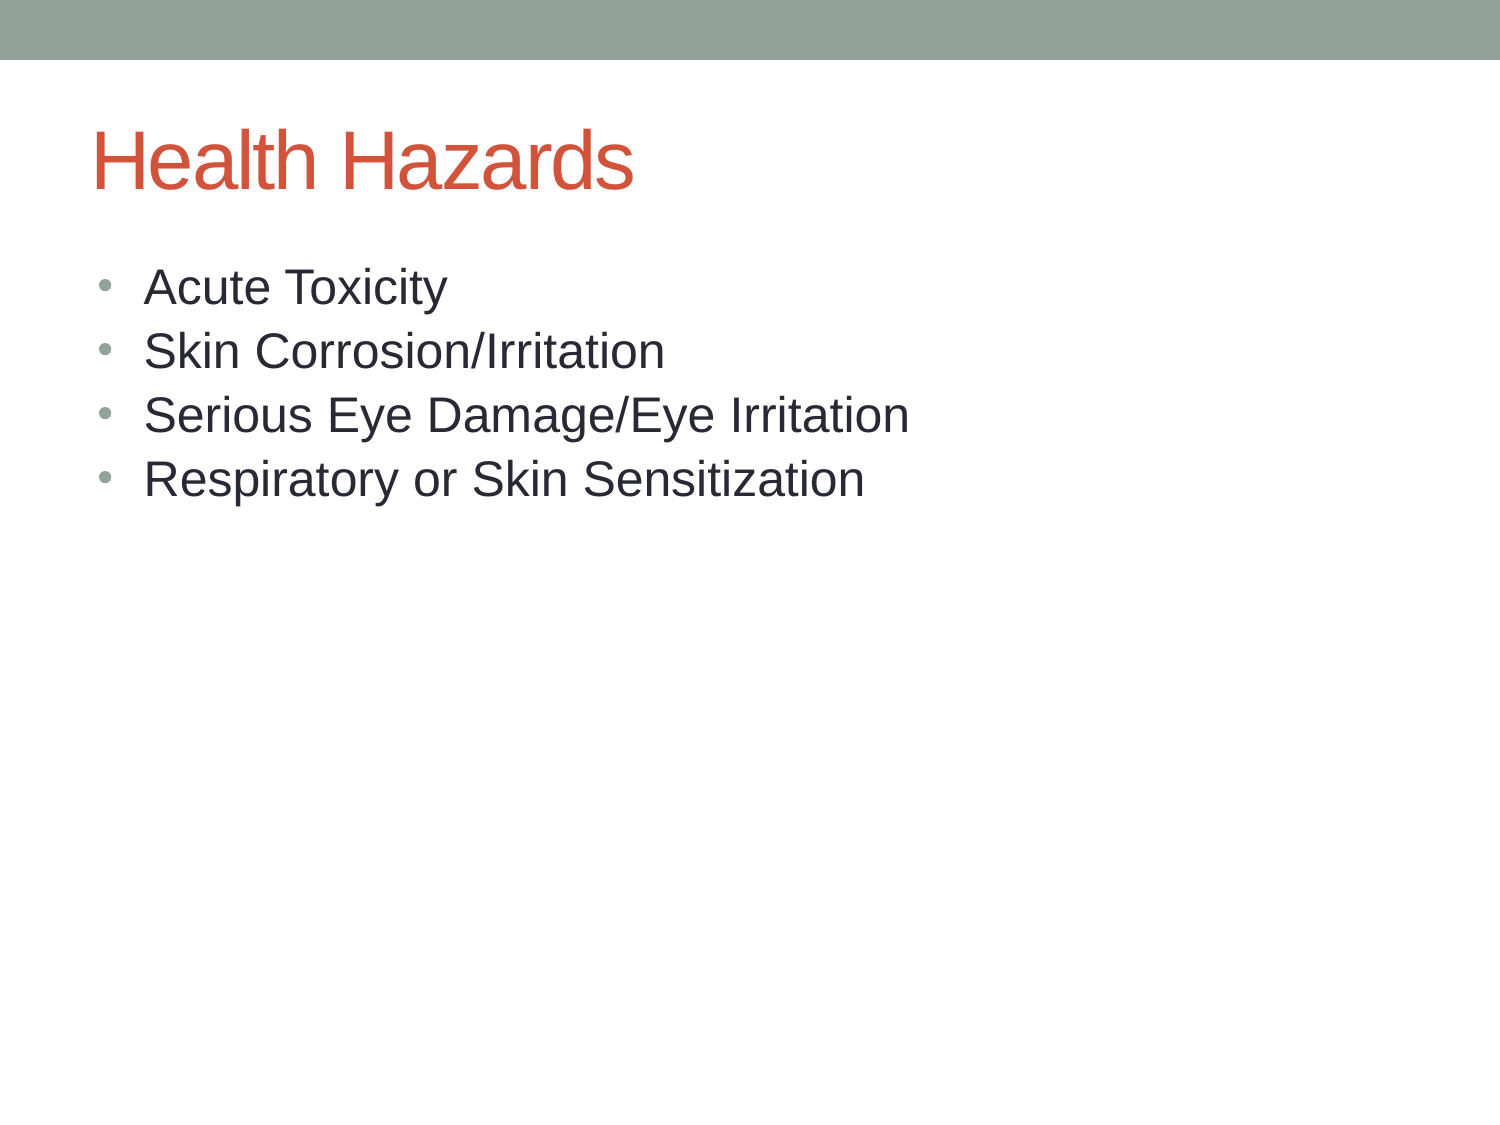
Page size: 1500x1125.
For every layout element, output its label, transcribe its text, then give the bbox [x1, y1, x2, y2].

title Health Hazards [75, 63, 1425, 250]
list Acute Toxicity Skin Corrosion/Irritation Serious Eye Damage/Eye Irritation Respiratory or Skin Sensitization [82, 253, 1369, 974]
